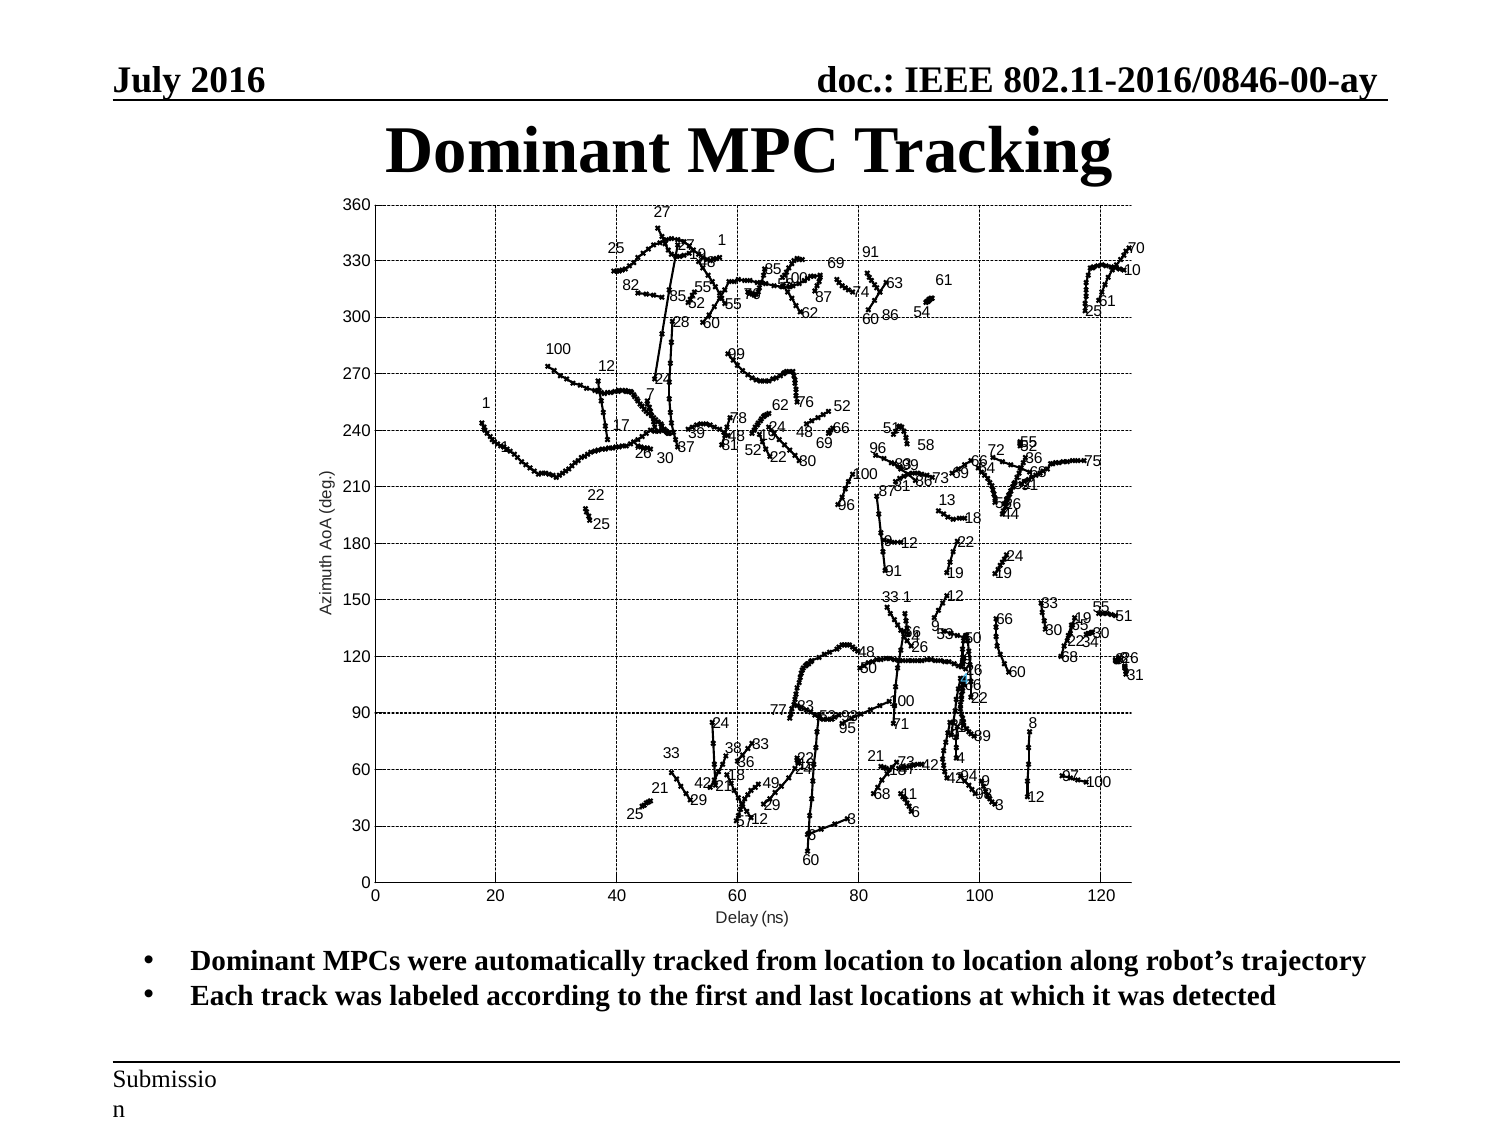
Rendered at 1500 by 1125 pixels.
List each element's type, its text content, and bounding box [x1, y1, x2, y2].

list Dominant MPCs were automatically tracked from location to location along robot’s trajectory Each track was labeled according to the first and last locations at which it was detected [128, 933, 1403, 986]
title Dominant MPC Tracking [97, 95, 1403, 196]
picture [313, 191, 1154, 935]
